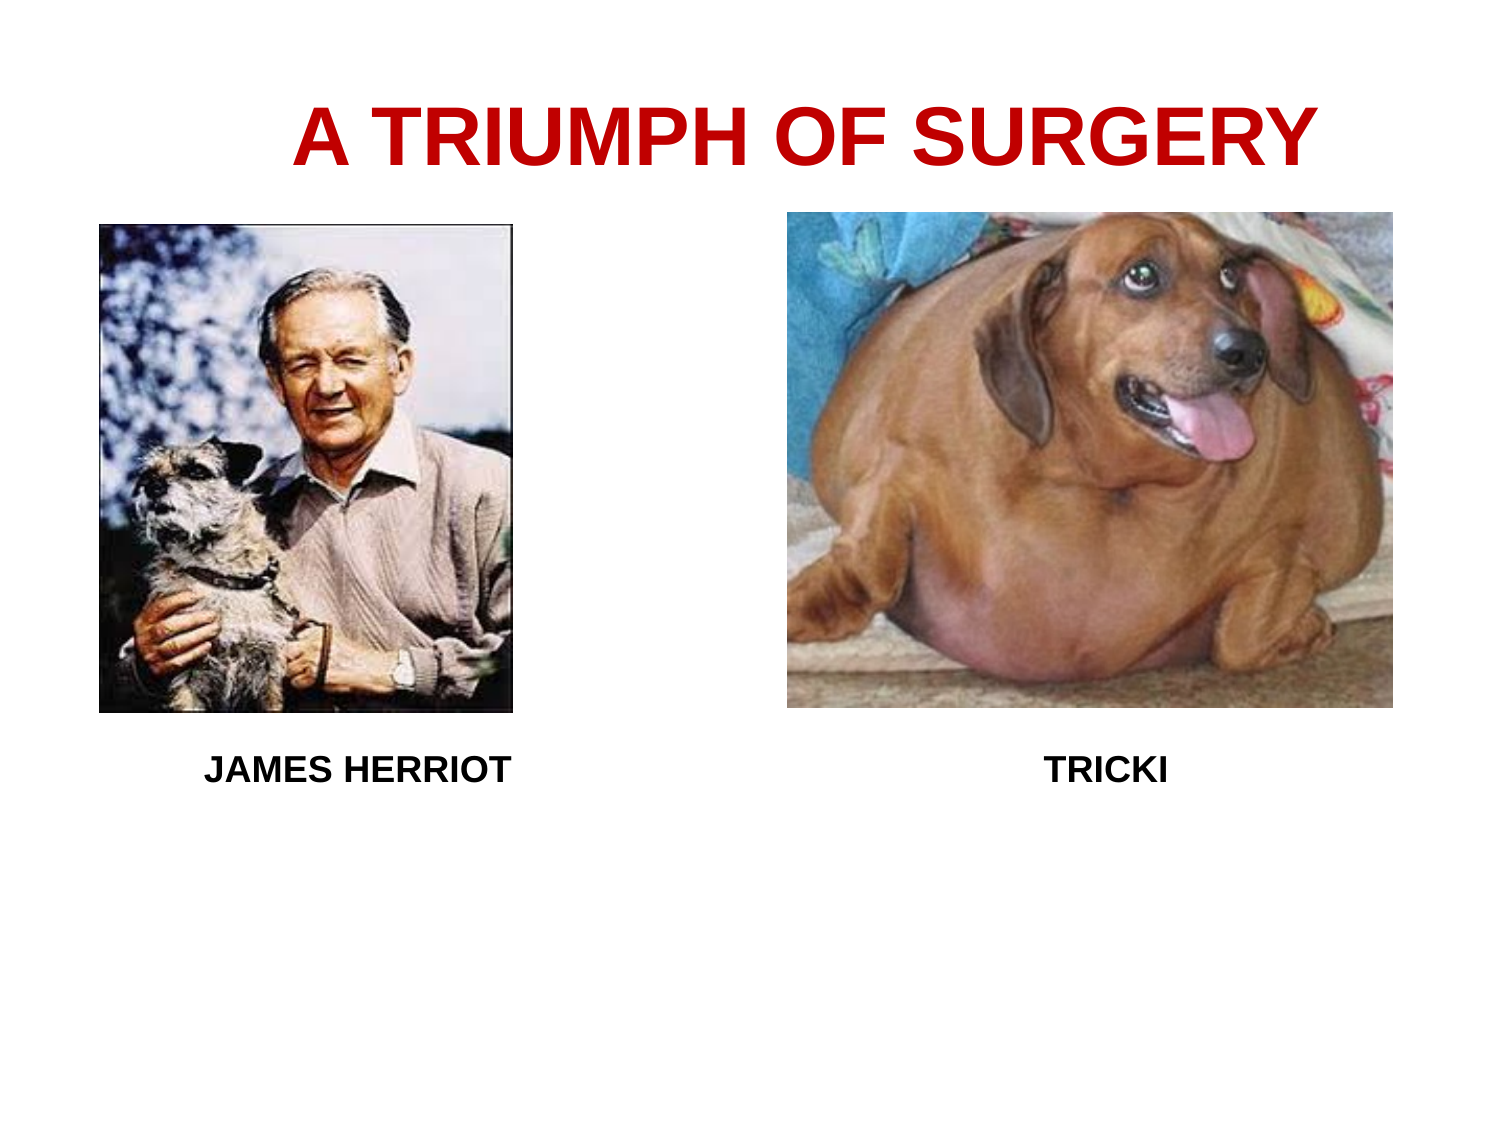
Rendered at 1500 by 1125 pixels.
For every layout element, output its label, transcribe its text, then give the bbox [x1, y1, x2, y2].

text_box A TRIUMPH OF SURGERY [212, 75, 1400, 190]
text_box TRICKI [912, 737, 1300, 798]
picture [787, 212, 1393, 708]
text_box JAMES HERRIOT [189, 737, 528, 798]
picture [99, 224, 513, 713]
